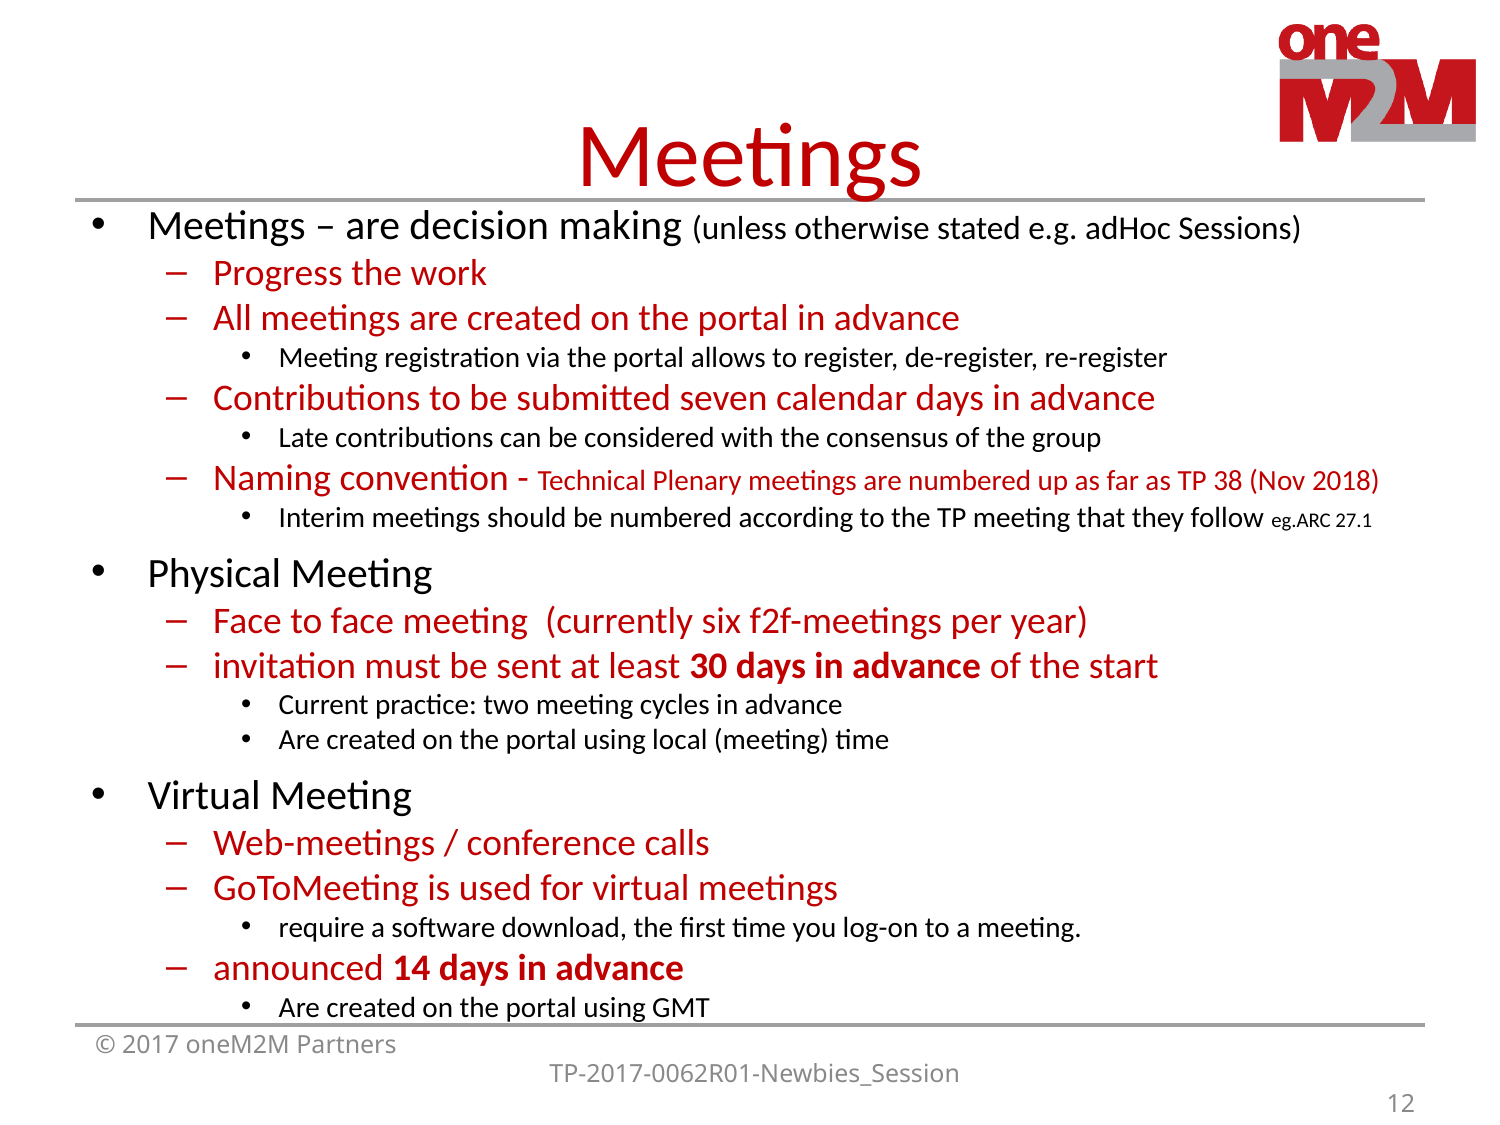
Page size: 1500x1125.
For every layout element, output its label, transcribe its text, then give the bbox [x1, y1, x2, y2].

list Meetings – are decision making (unless otherwise stated e.g. adHoc Sessions) Progress the work All meetings are created on the portal in advance Meeting registration via the portal allows to register, de-register, re-register Contributions to be submitted seven calendar days in advance Late contributions can be considered with the consensus of the group Naming convention - Technical Plenary meetings are numbered up as far as TP 38 (Nov 2018) Interim meetings should be numbered according to the TP meeting that they follow eg.ARC 27.1 Physical Meeting Face to face meeting (currently six f2f-meetings per year) invitation must be sent at least 30 days in advance of the start Current practice: two meeting cycles in advance Are created on the portal using local (meeting) time Virtual Meeting Web-meetings / conference calls GoToMeeting is used for virtual meetings require a software download, the first time you log-on to a meeting. announced 14 days in advance Are created on the portal using GMT [76, 190, 1431, 1031]
picture [1254, 0, 1500, 168]
text_box © 2017 oneM2M Partners TP-2017-0062R01-Newbies_Session 12 [80, 1025, 1431, 1125]
title Meetings [75, 87, 1425, 275]
